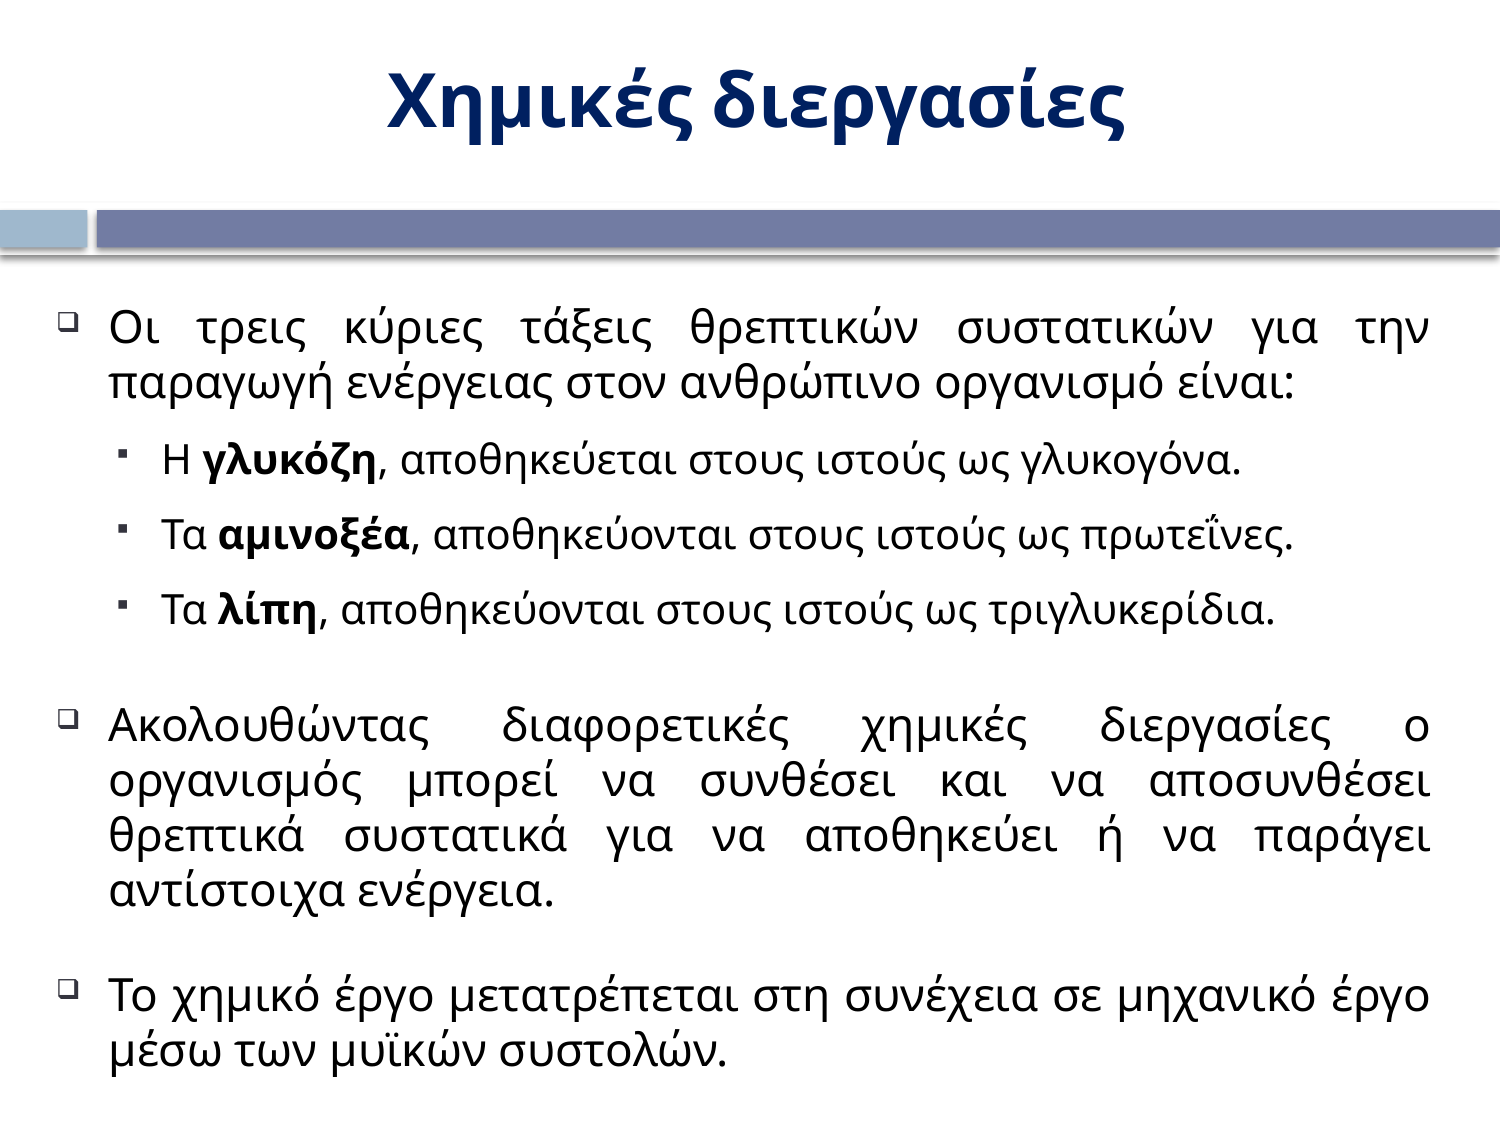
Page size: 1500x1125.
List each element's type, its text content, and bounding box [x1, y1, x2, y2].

text_box Χημικές διεργασίες [118, 44, 1394, 220]
list Οι τρεις κύριες τάξεις θρεπτικών συστατικών για την παραγωγή ενέργειας στον ανθρώπινο οργανισμό είναι: Η γλυκόζη, αποθηκεύεται στους ιστούς ως γλυκογόνα. Τα αμινοξέα, αποθηκεύονται στους ιστούς ως πρωτεΐνες. Τα λίπη, αποθηκεύονται στους ιστούς ως τριγλυκερίδια. Ακολουθώντας διαφορετικές χημικές διεργασίες ο οργανισμός μπορεί να συνθέσει και να αποσυνθέσει θρεπτικά συστατικά για να αποθηκεύει ή να παράγει αντίστοιχα ενέργεια. Το χημικό έργο μετατρέπεται στη συνέχεια σε μηχανικό έργο μέσω των μυϊκών συστολών. [41, 290, 1447, 1106]
